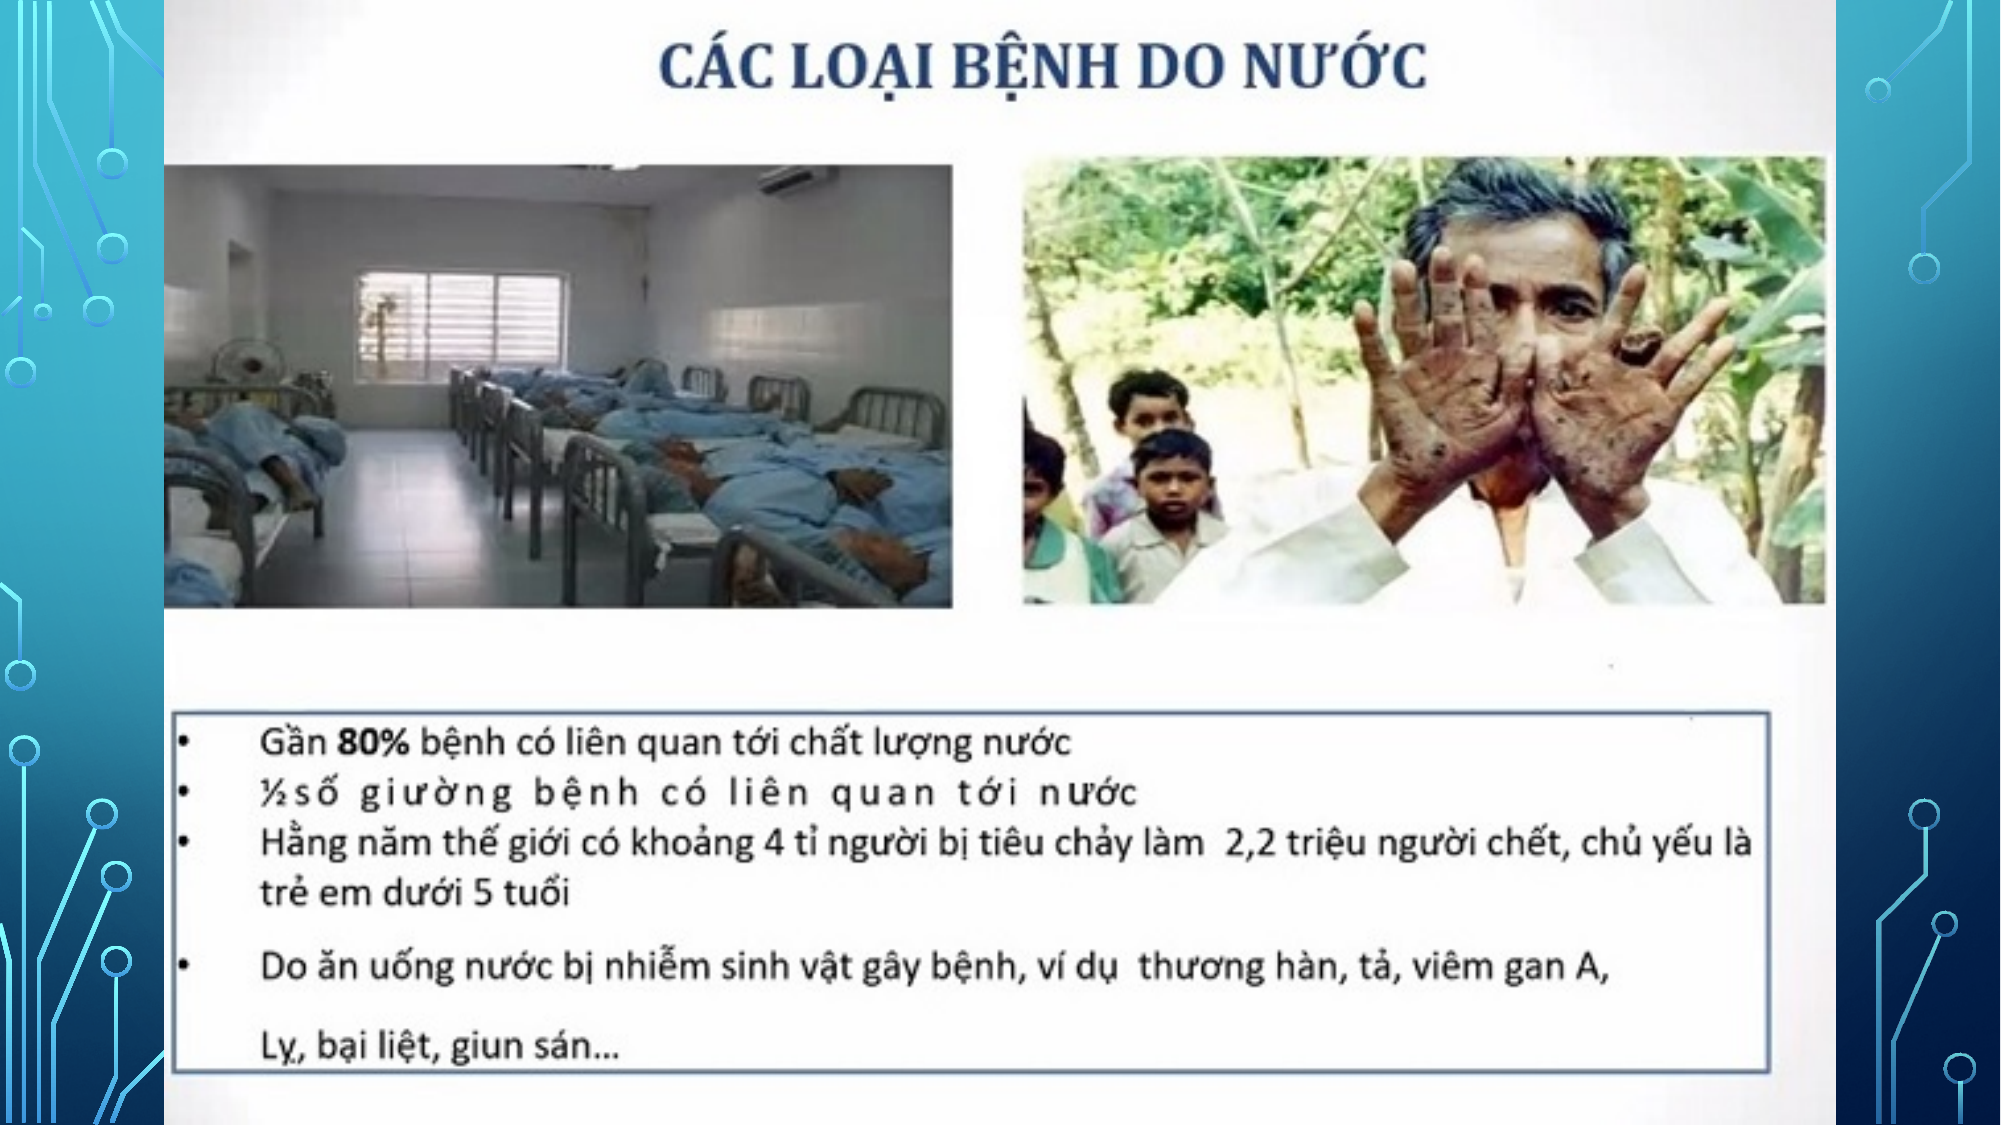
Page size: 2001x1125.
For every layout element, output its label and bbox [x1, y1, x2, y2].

picture [163, 0, 1837, 1125]
